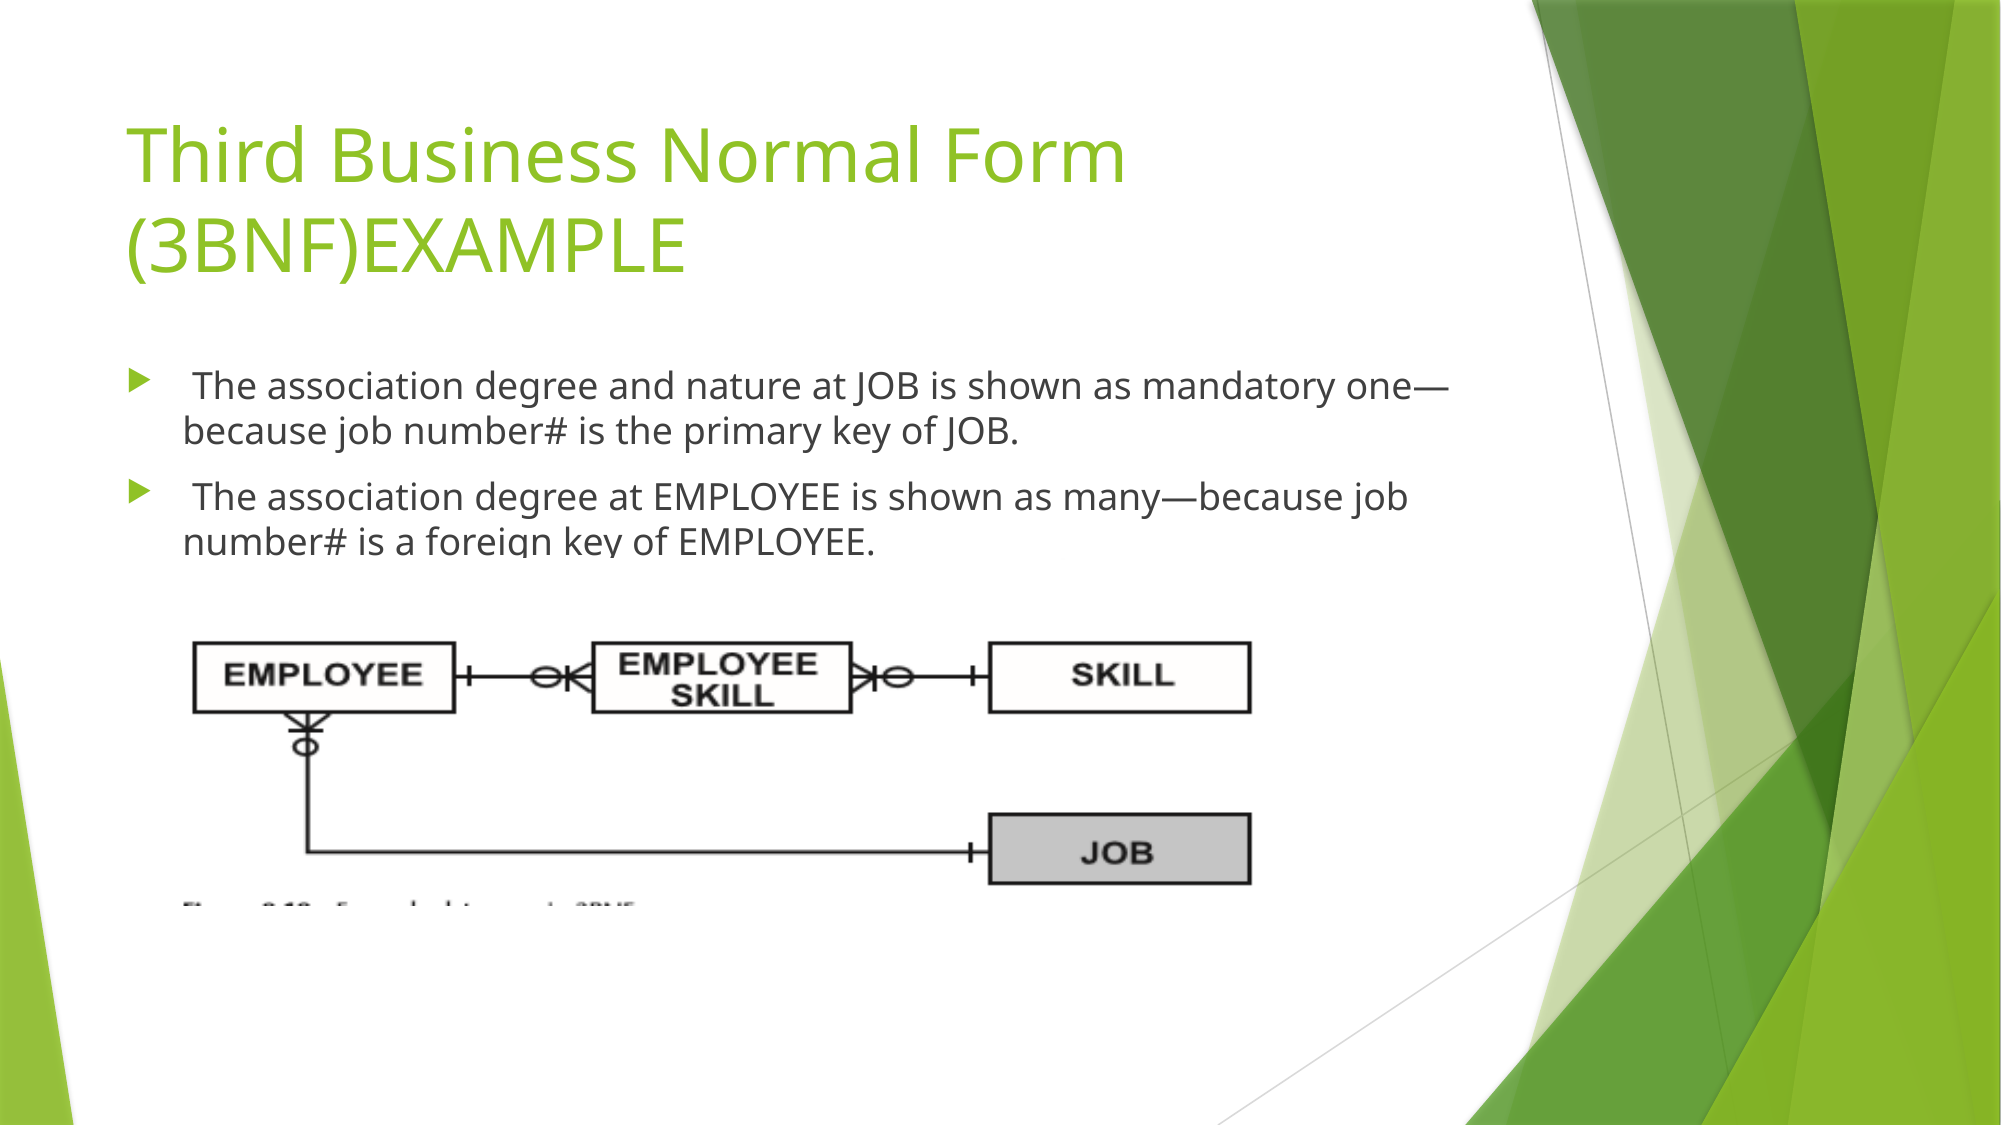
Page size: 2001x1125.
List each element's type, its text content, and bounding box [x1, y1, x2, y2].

picture [180, 558, 1309, 906]
title Third Business Normal Form (3BNF)EXAMPLE [111, 99, 1522, 317]
list The association degree and nature at JOB is shown as mandatory one—because job number# is the primary key of JOB. The association degree at EMPLOYEE is shown as many—because job number# is a foreign key of EMPLOYEE. [111, 354, 1522, 992]
